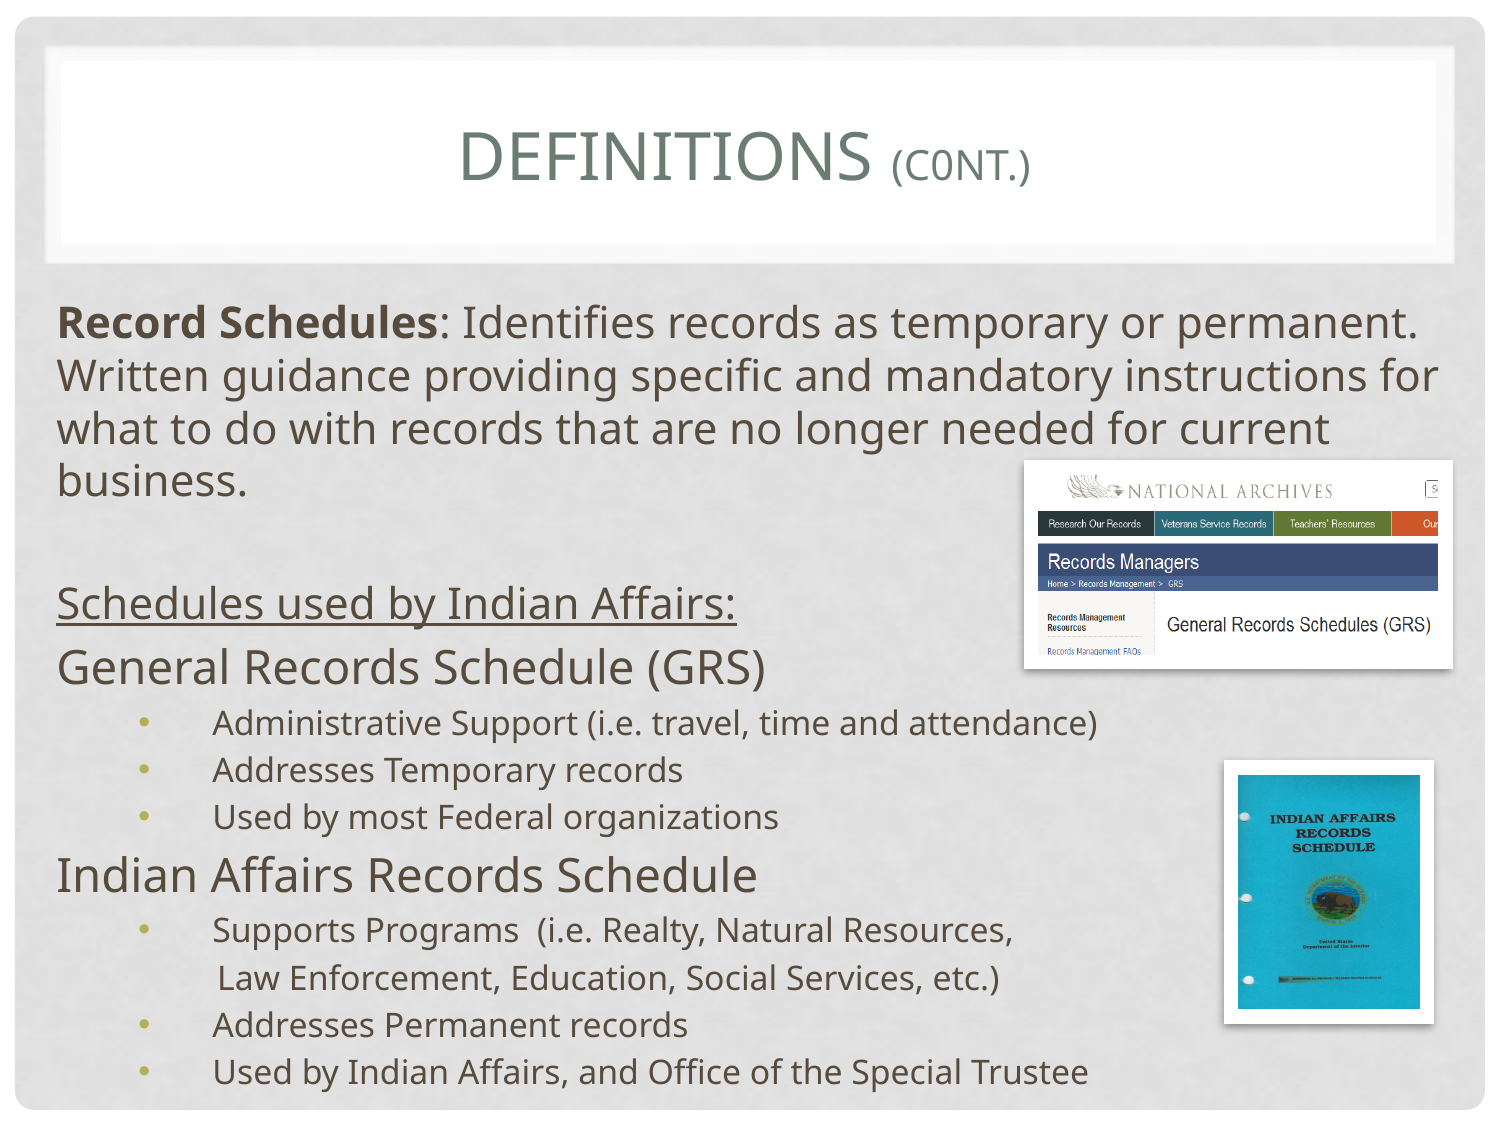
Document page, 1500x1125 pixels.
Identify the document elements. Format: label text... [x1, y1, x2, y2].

list Record Schedules: Identifies records as temporary or permanent. Written guidance providing specific and mandatory instructions for what to do with records that are no longer needed for current business. Schedules used by Indian Affairs: General Records Schedule (GRS) Administrative Support (i.e. travel, time and attendance) Addresses Temporary records Used by most Federal organizations Indian Affairs Records Schedule Supports Programs (i.e. Realty, Natural Resources, Law Enforcement, Education, Social Services, etc.) Addresses Permanent records Used by Indian Affairs, and Office of the Special Trustee [24, 287, 1458, 1100]
picture [1038, 474, 1439, 656]
title Definitions (c0nt.) [72, 87, 1428, 221]
picture [1238, 774, 1420, 1010]
